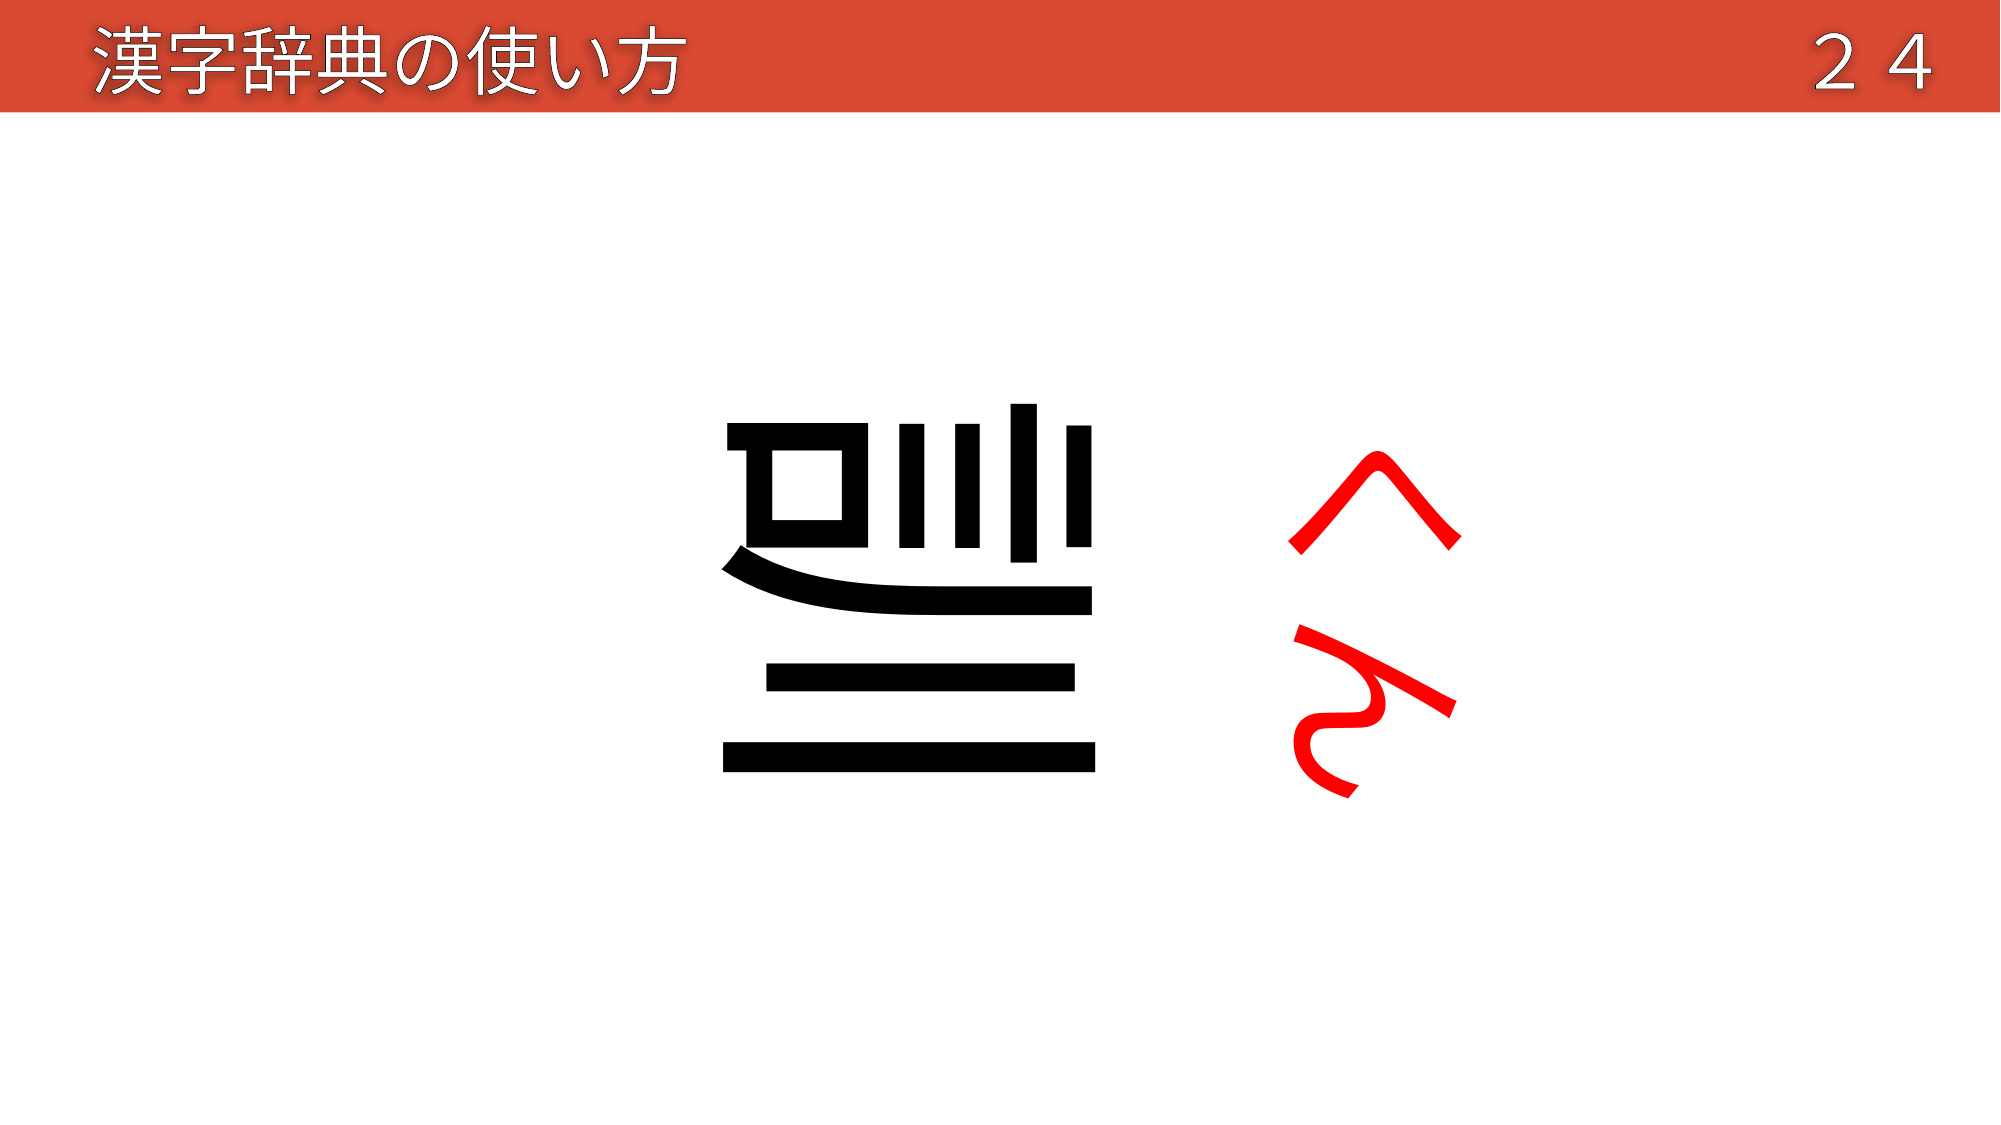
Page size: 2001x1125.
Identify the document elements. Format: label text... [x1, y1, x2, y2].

text_box 漢字辞典の使い方 [75, 6, 1020, 112]
text_box くん [1236, 395, 1509, 815]
text_box [0, 0, 2000, 113]
text_box ２４ [1782, 6, 1963, 112]
text_box 訓 [645, 373, 1181, 1125]
